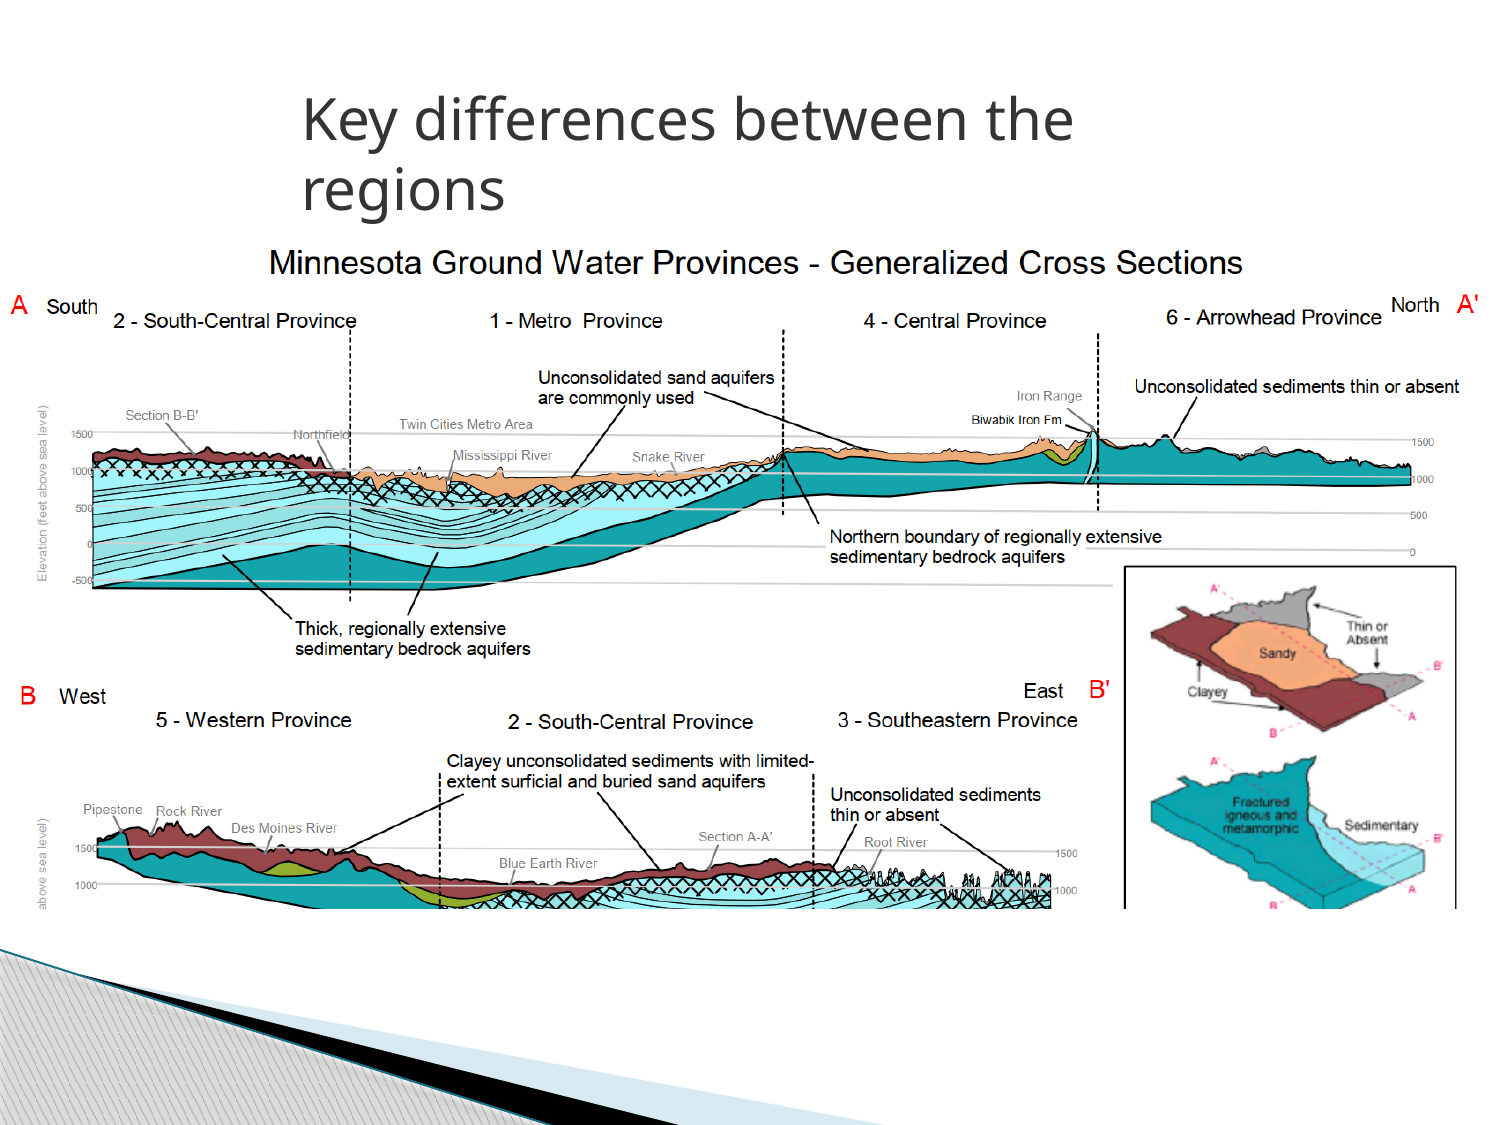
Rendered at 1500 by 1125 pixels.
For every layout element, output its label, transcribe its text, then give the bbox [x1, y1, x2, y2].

picture [0, 249, 1500, 909]
text_box Key differences between the regions [286, 74, 1287, 230]
